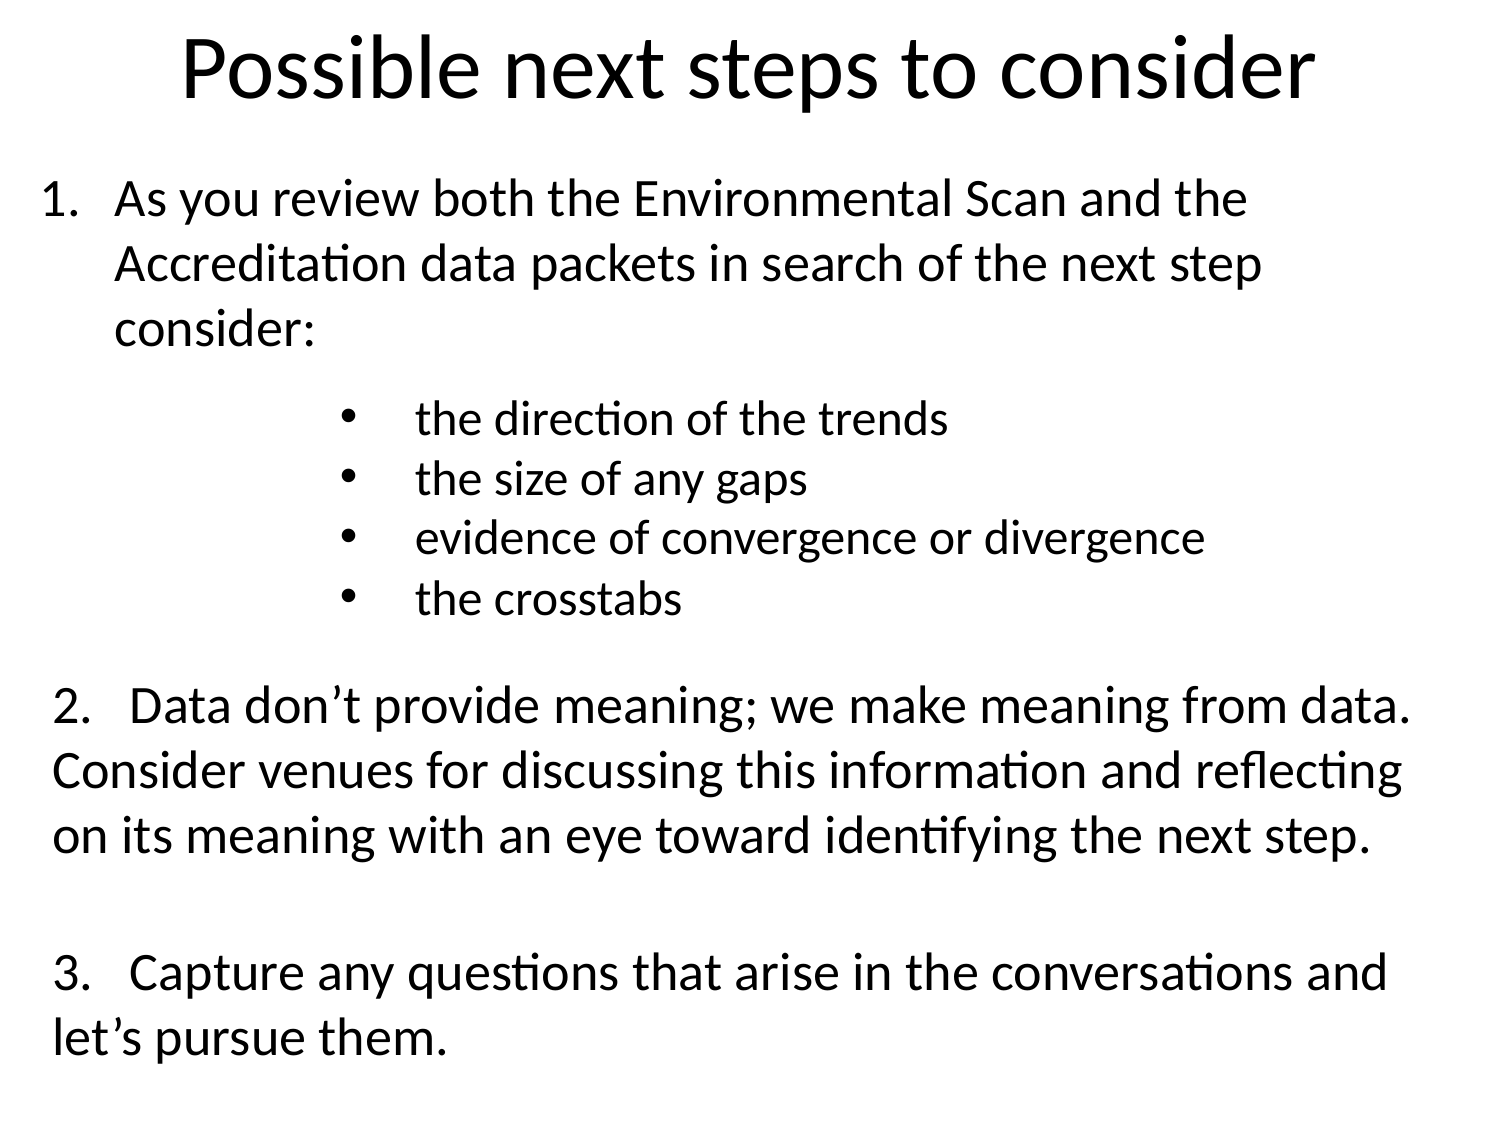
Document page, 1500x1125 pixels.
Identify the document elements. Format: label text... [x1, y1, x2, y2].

text_box 2. Data don’t provide meaning; we make meaning from data. Consider venues for discussing this information and reflecting on its meaning with an eye toward identifying the next step. [37, 662, 1463, 873]
text_box Possible next steps to consider [0, 0, 1500, 125]
text_box As you review both the Environmental Scan and the Accreditation data packets in search of the next step consider: the direction of the trends the size of any gaps evidence of convergence or divergence the crosstabs [24, 155, 1488, 633]
text_box 3. Capture any questions that arise in the conversations and let’s pursue them. [37, 928, 1463, 1074]
